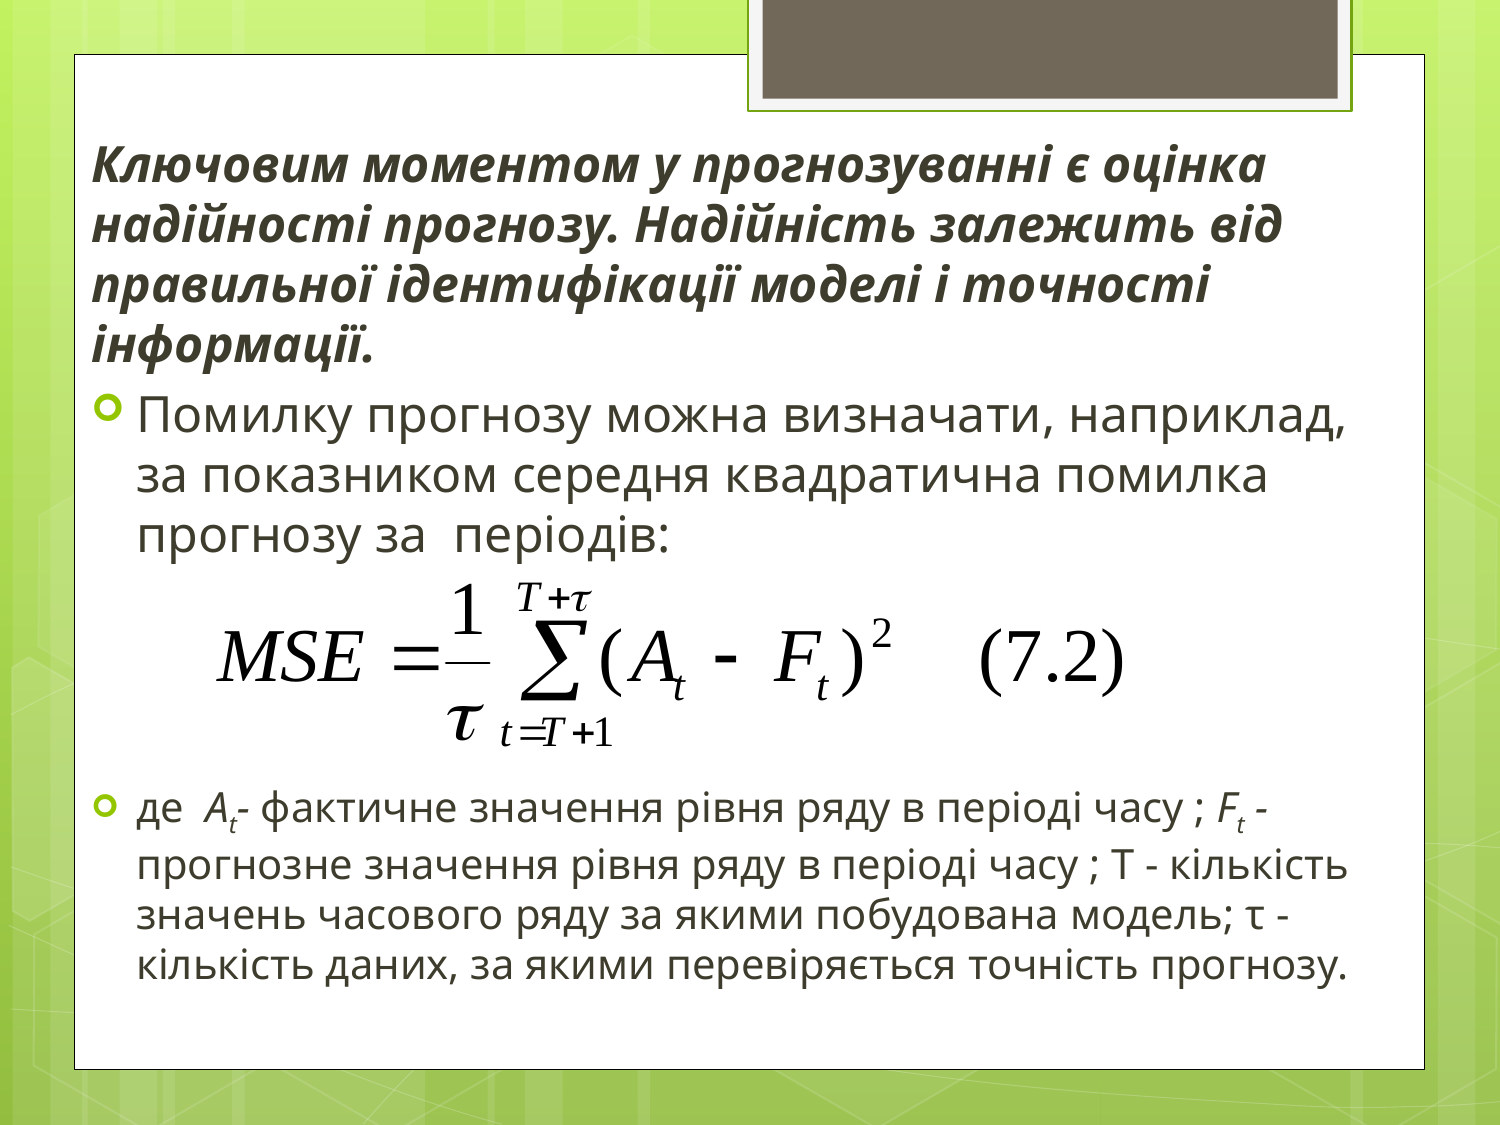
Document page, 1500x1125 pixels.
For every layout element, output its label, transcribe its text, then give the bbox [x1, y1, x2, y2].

list Ключовим моментом у прогнозуванні є оцінка надійності прогнозу. Надійність залежить від правильної ідентифікації моделі і точності інформації. Помилку прогнозу можна визначати, наприклад, за показником середня квадратична помилка прогнозу за періодів: де At‑ фактичне значення рівня ряду в періоді часу ; Ft ‑ прогнозне значення рівня ряду в періоді часу ; T ‑ кількість значень часового ряду за якими побудована модель; τ ‑ кількість даних, за якими перевіряється точність прогнозу. [64, 125, 1424, 1024]
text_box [206, 562, 1136, 764]
text_box [0, 1, 1500, 75]
